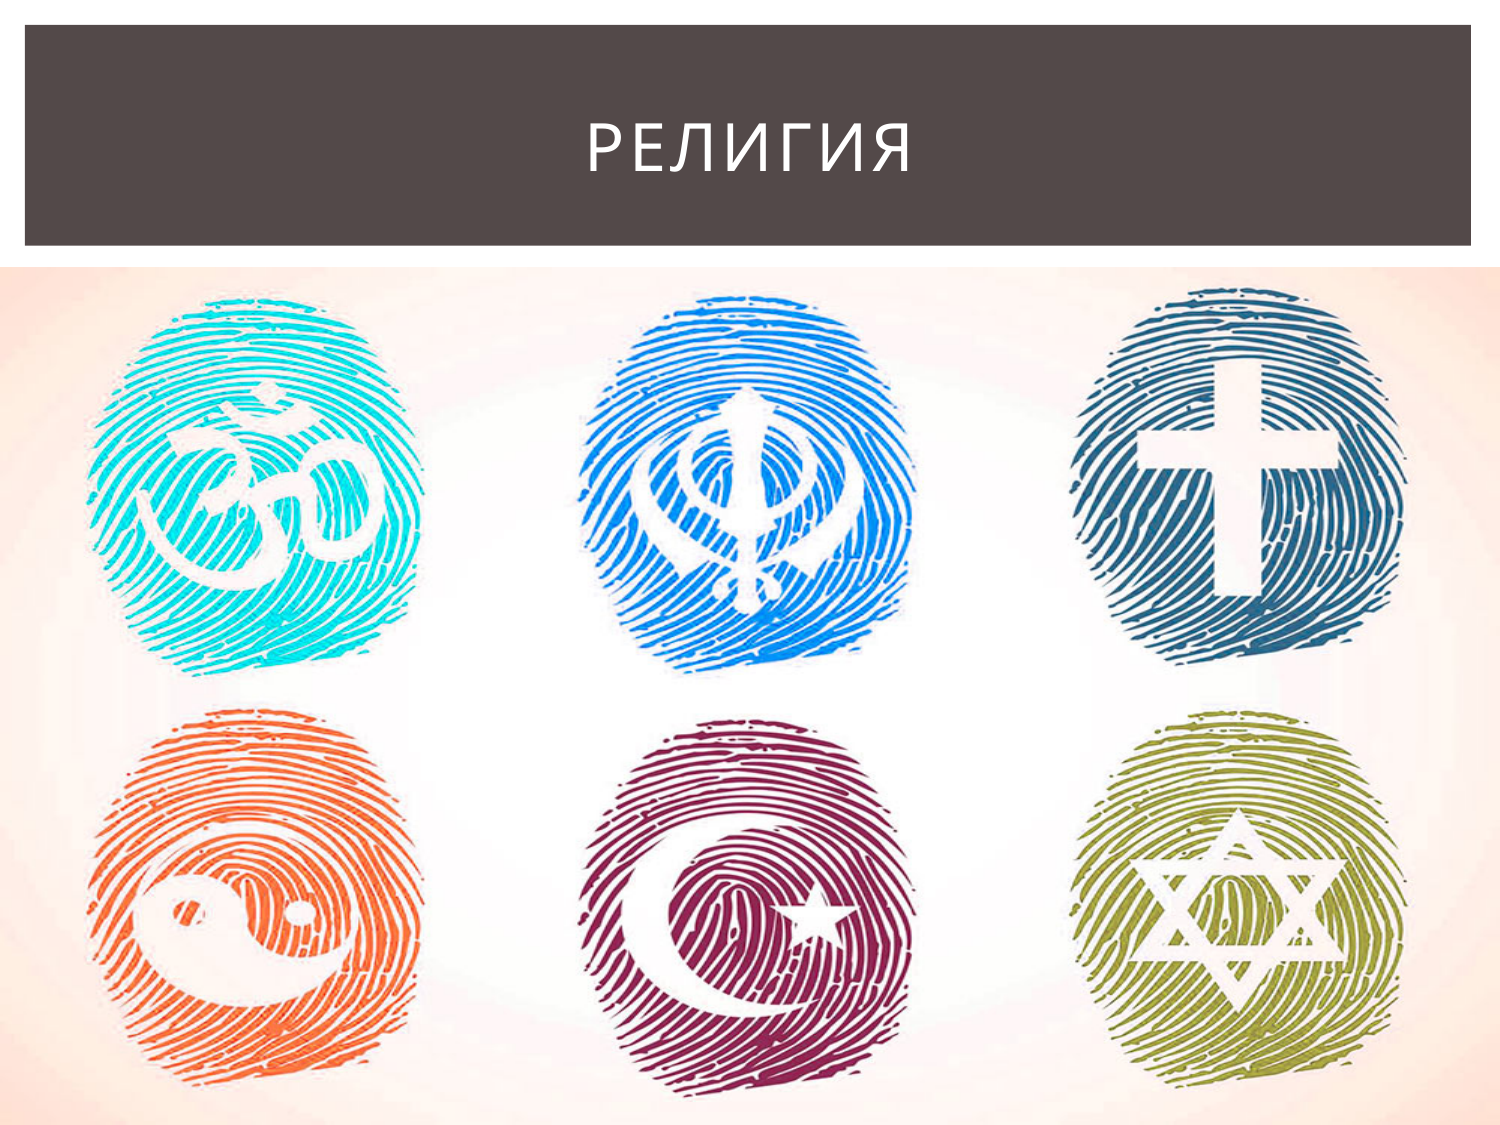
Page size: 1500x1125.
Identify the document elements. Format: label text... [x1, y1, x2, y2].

picture [0, 266, 1500, 1125]
title Религия [62, 58, 1438, 232]
